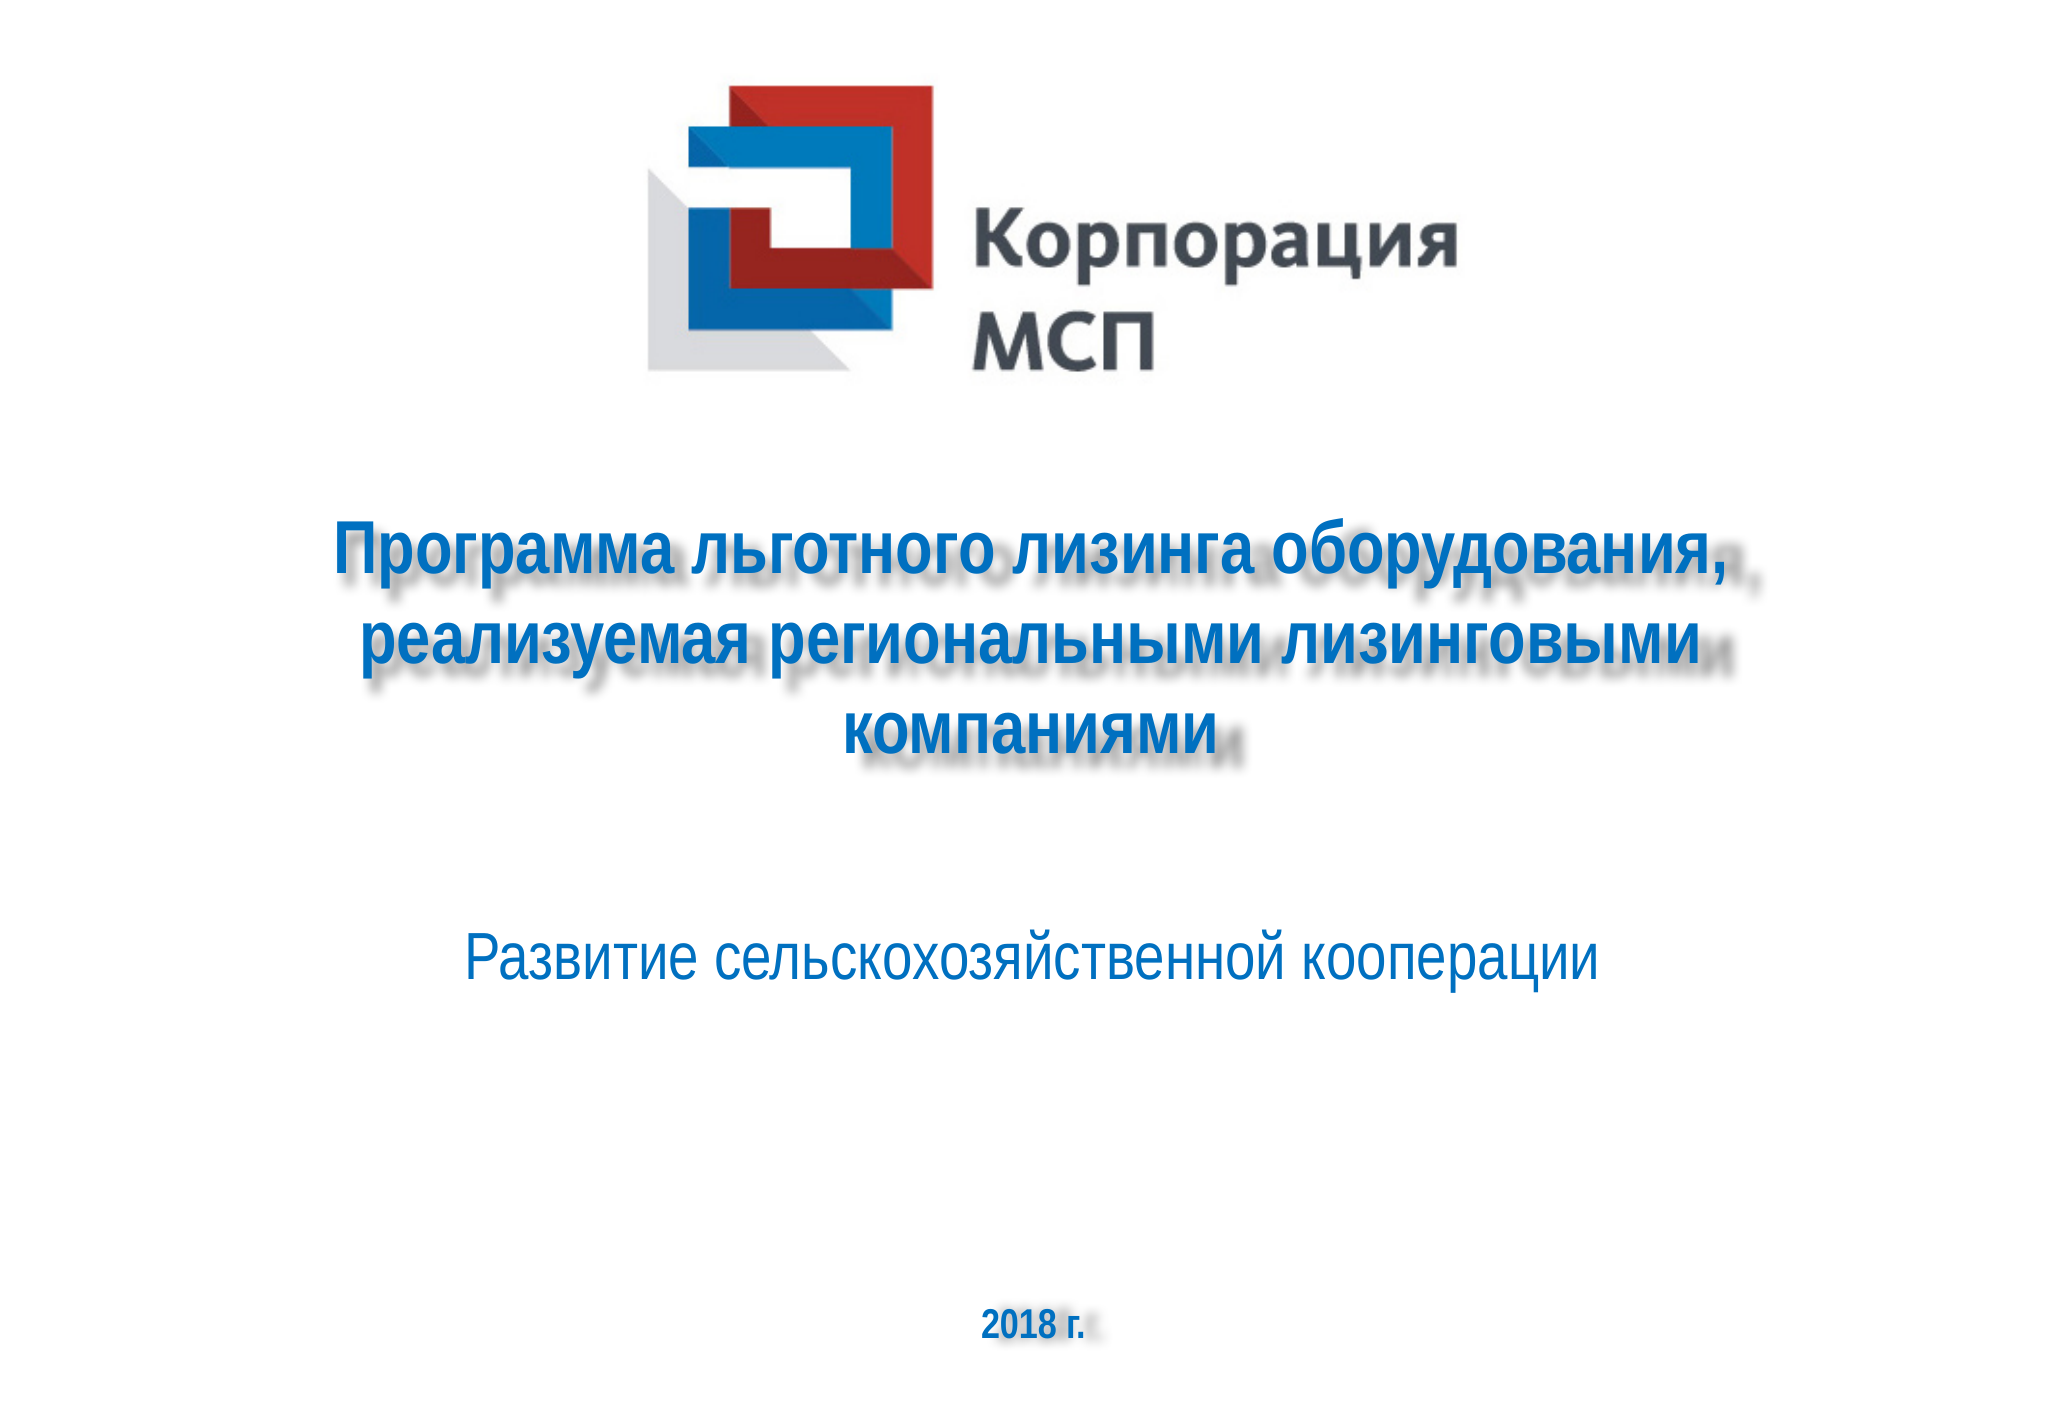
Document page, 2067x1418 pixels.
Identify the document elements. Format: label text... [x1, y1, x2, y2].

text_box Развитие сельскохозяйственной кооперации [450, 905, 1617, 1000]
picture [552, 15, 1515, 454]
title Программа льготного лизинга оборудования, реализуемая региональными лизинговыми компаниями [191, 491, 1871, 845]
text_box 2018 г. [213, 1254, 1854, 1341]
